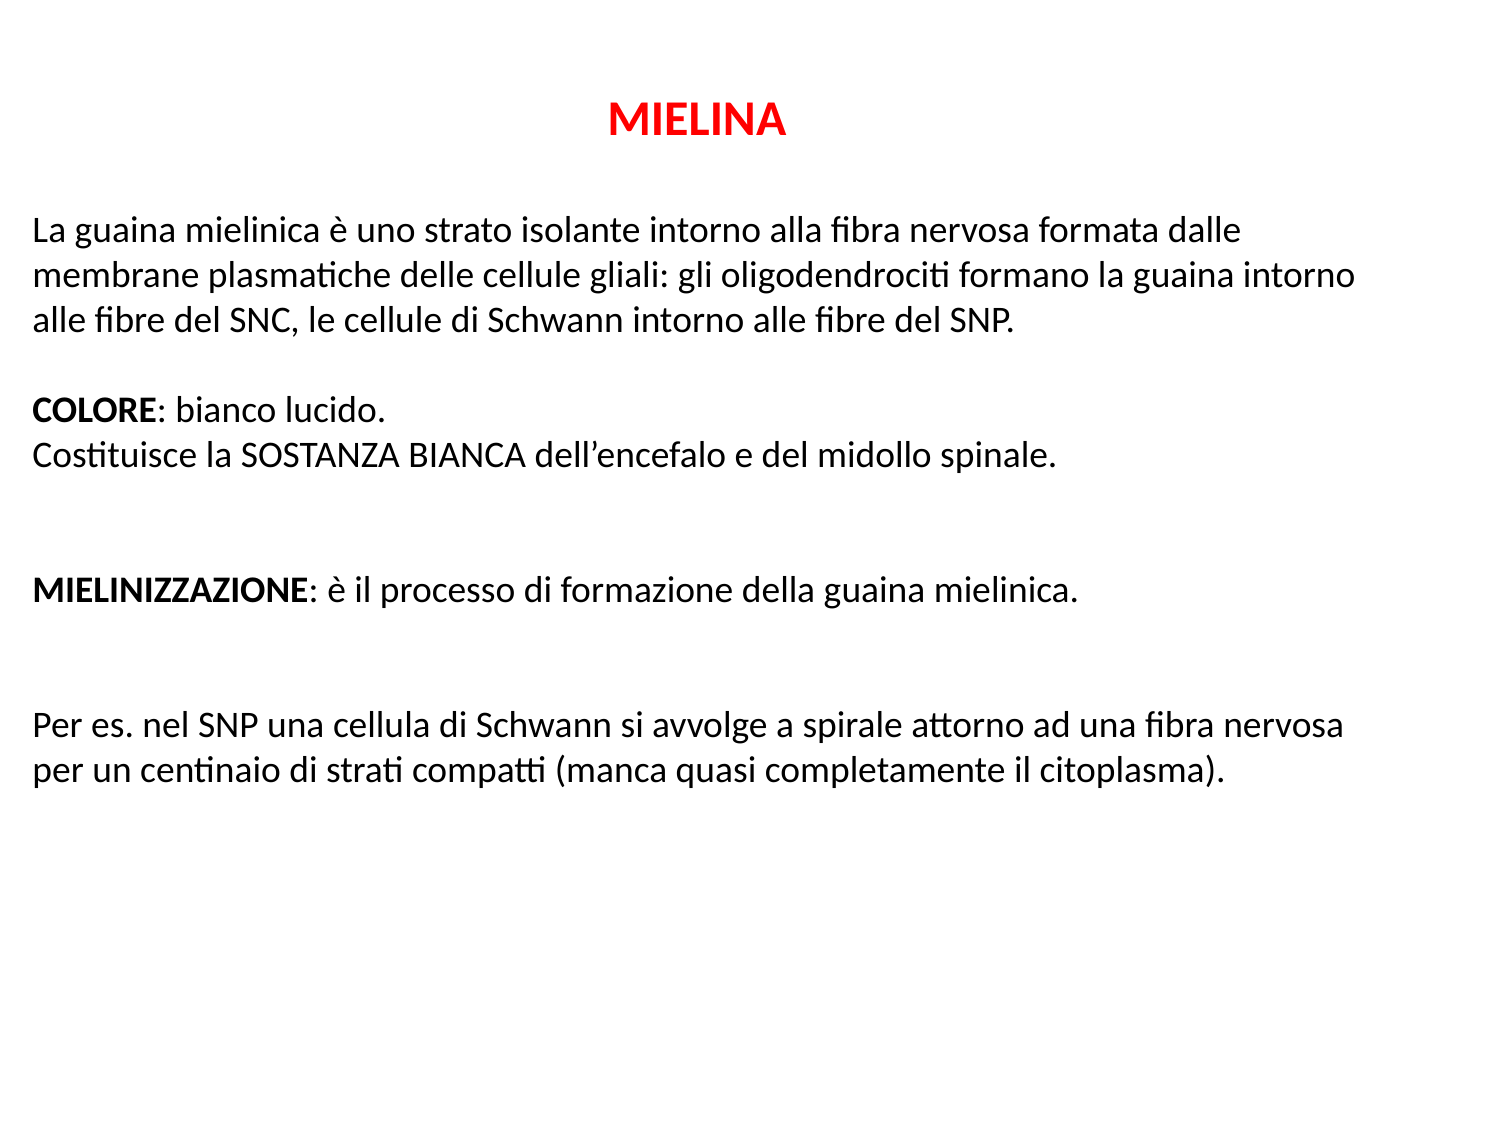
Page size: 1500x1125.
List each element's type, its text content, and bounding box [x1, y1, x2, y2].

text_box MIELINA La guaina mielinica è uno strato isolante intorno alla fibra nervosa formata dalle membrane plasmatiche delle cellule gliali: gli oligodendrociti formano la guaina intorno alle fibre del SNC, le cellule di Schwann intorno alle fibre del SNP. COLORE: bianco lucido. Costituisce la SOSTANZA BIANCA dell’encefalo e del midollo spinale. MIELINIZZAZIONE: è il processo di formazione della guaina mielinica. Per es. nel SNP una cellula di Schwann si avvolge a spirale attorno ad una fibra nervosa per un centinaio di strati compatti (manca quasi completamente il citoplasma). [17, 78, 1377, 798]
